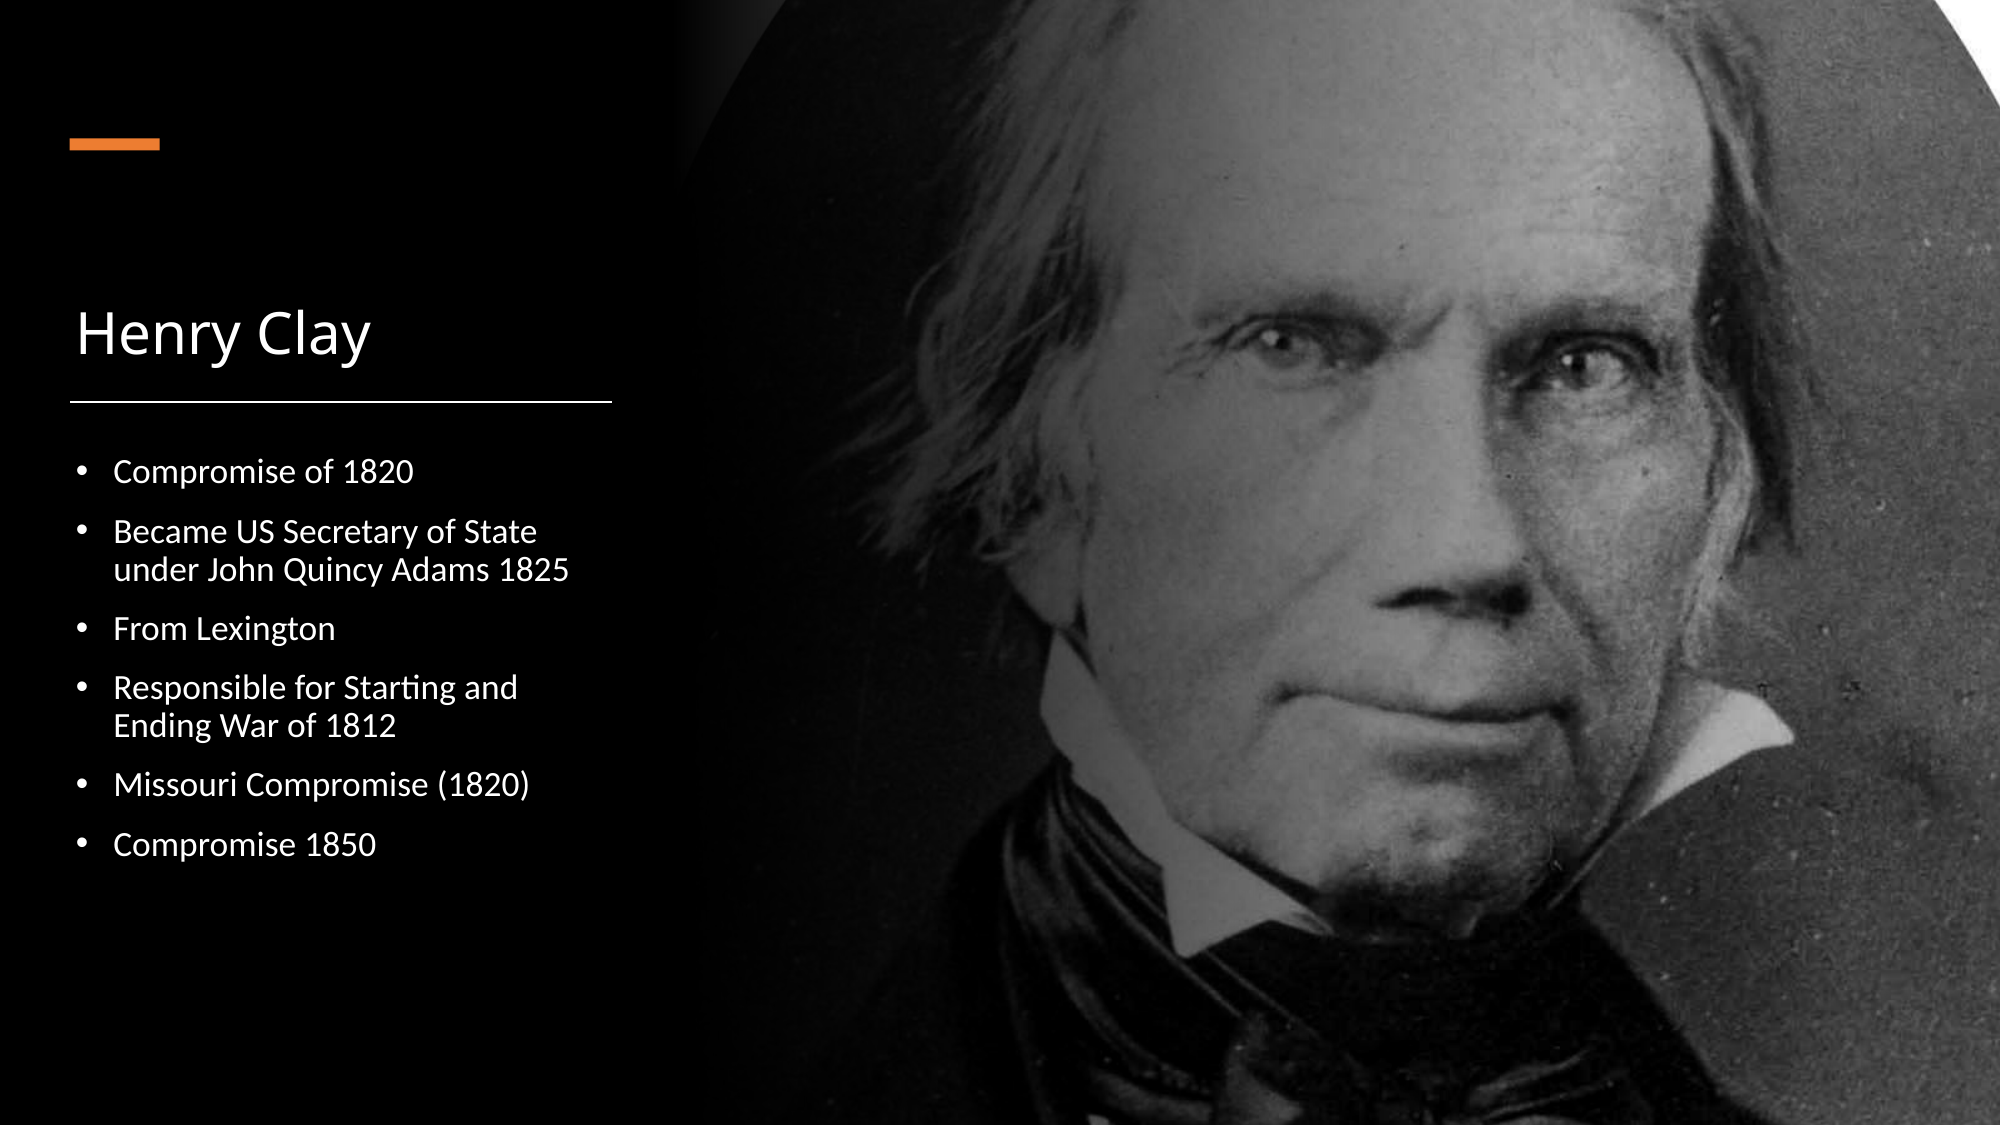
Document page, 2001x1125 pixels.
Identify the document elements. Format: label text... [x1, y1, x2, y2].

text_box [69, 137, 161, 151]
list Compromise of 1820 Became US Secretary of State under John Quincy Adams 1825 From Lexington Responsible for Starting and Ending War of 1812 Missouri Compromise (1820) Compromise 1850 [60, 445, 577, 972]
text_box [0, 0, 577, 1125]
title Henry Clay [60, 190, 577, 375]
picture [577, 0, 2000, 1125]
